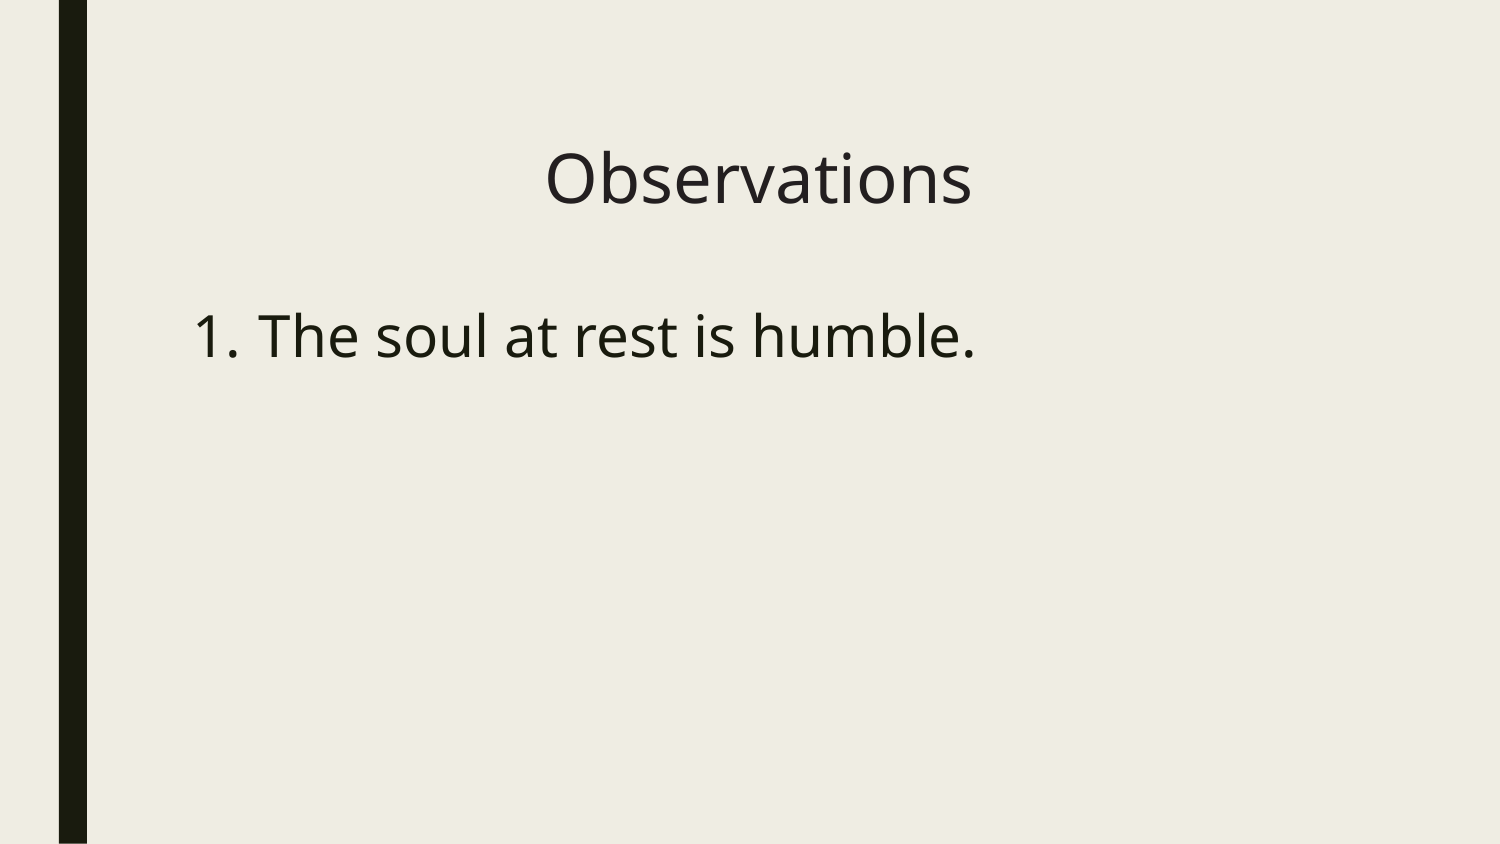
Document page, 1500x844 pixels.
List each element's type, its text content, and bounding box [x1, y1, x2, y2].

title Observations [168, 84, 1351, 268]
list The soul at rest is humble. [168, 281, 1351, 722]
